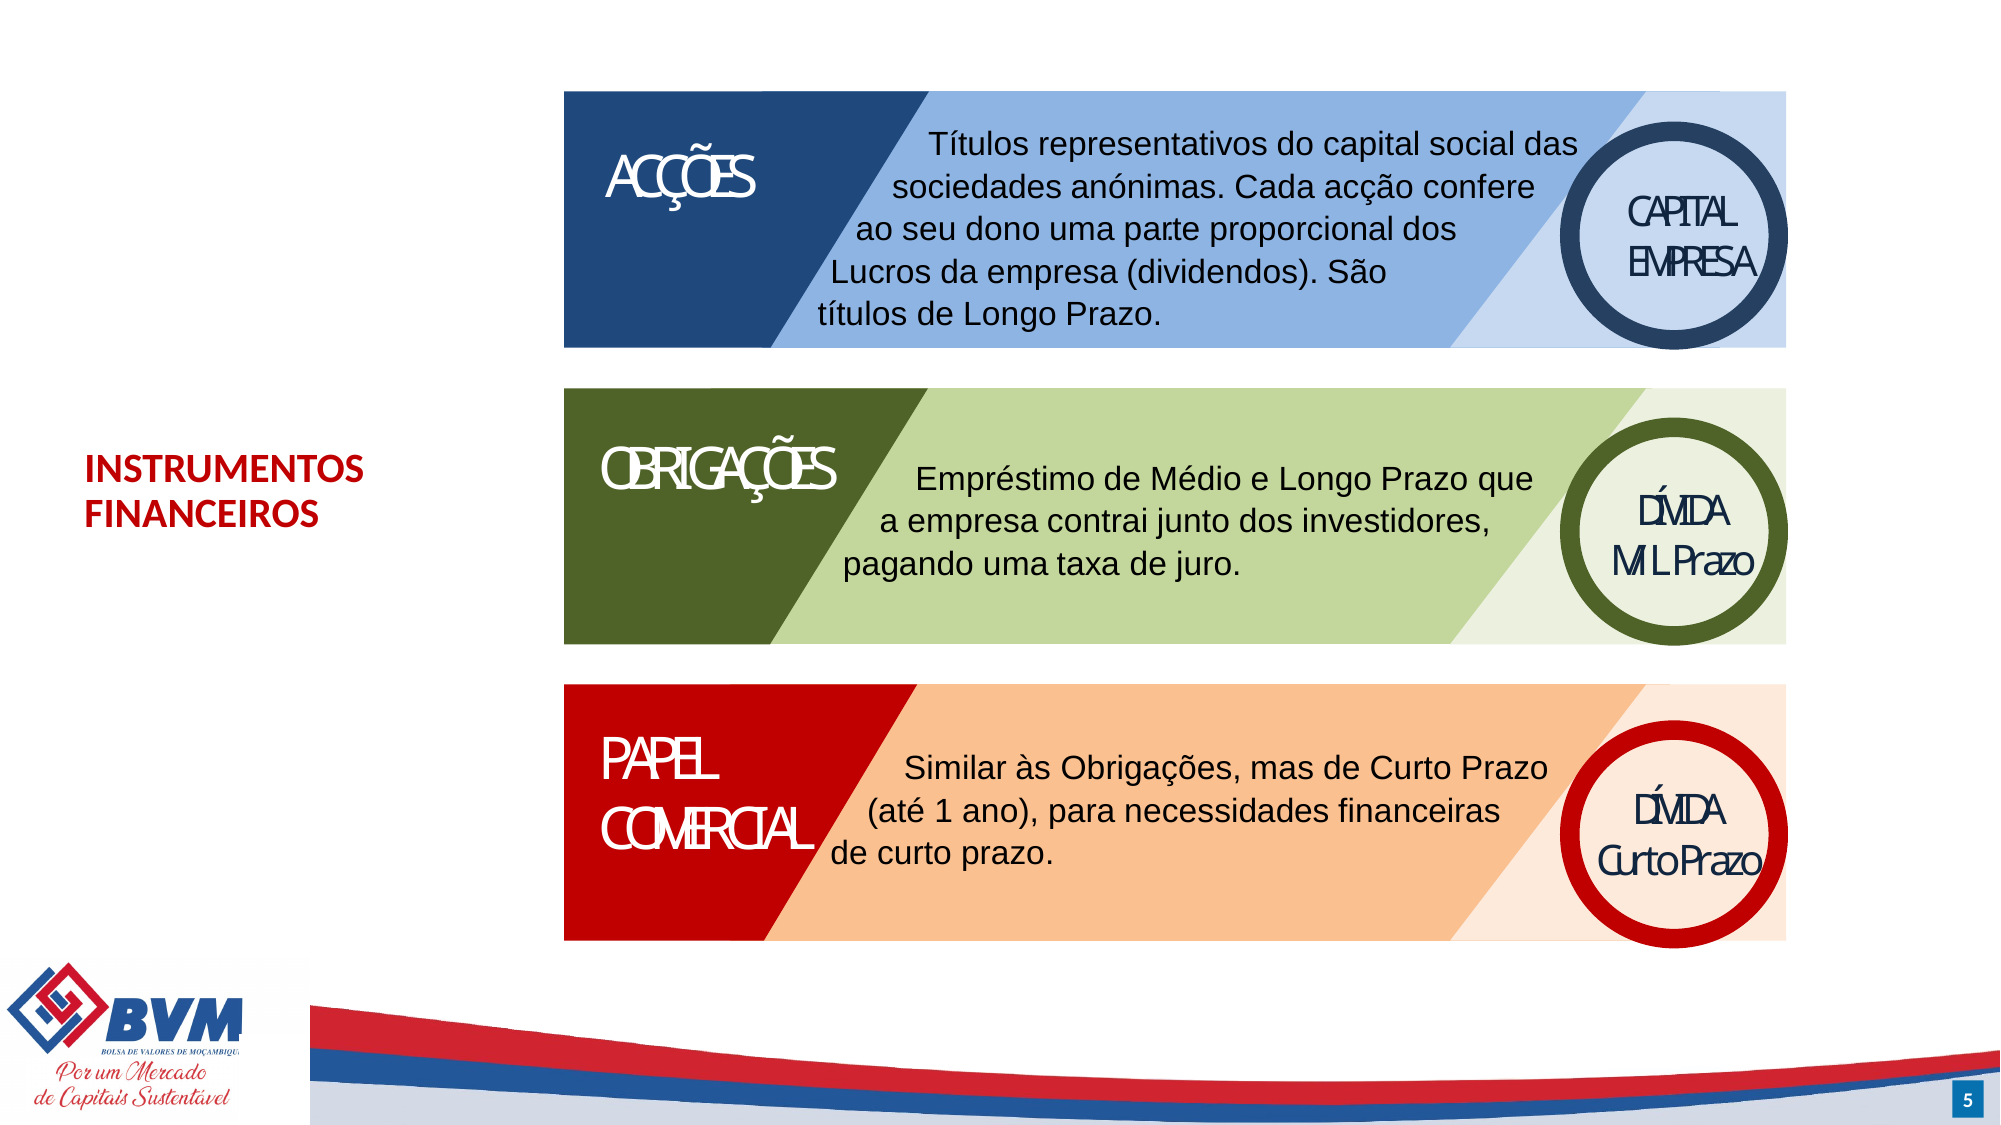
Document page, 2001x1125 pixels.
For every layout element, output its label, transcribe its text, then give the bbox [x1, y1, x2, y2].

picture [399, 42, 1788, 949]
text_box INSTRUMENTOS FINANCEIROS [73, 448, 399, 543]
picture [0, 957, 2000, 1125]
